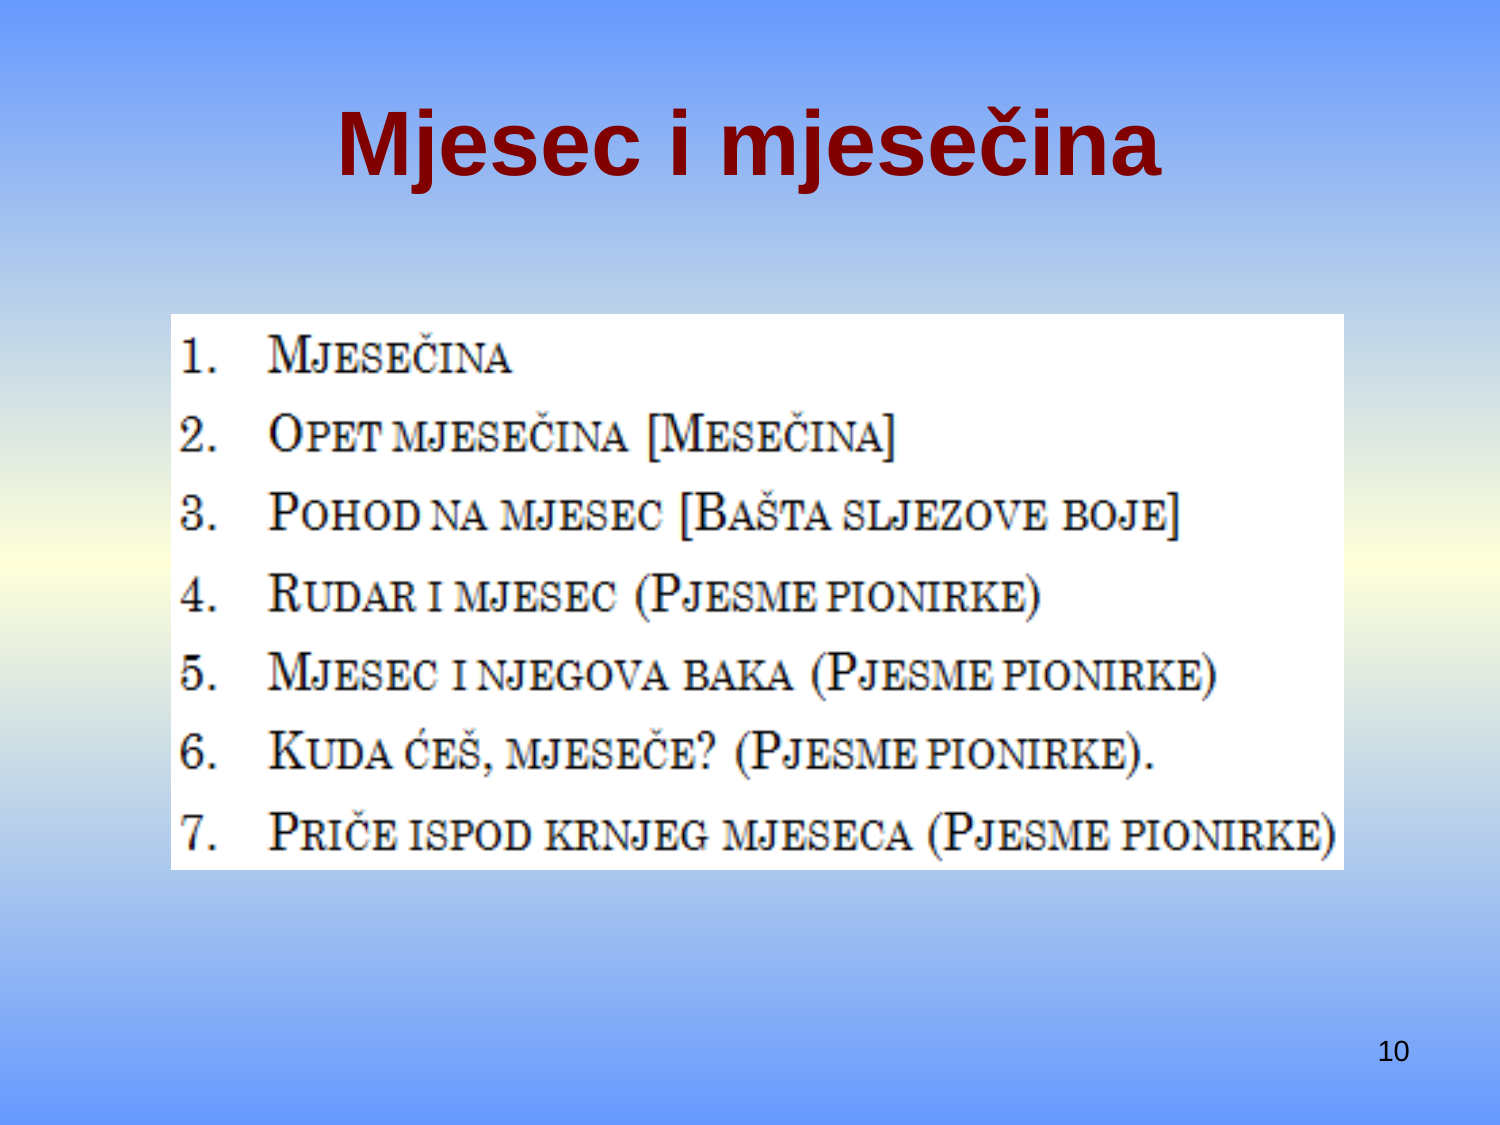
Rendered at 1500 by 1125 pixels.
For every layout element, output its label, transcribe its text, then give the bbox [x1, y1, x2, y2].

title Mjesec i mjesečina [75, 45, 1425, 233]
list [170, 314, 1345, 870]
slide_number 10 [1074, 1024, 1426, 1103]
